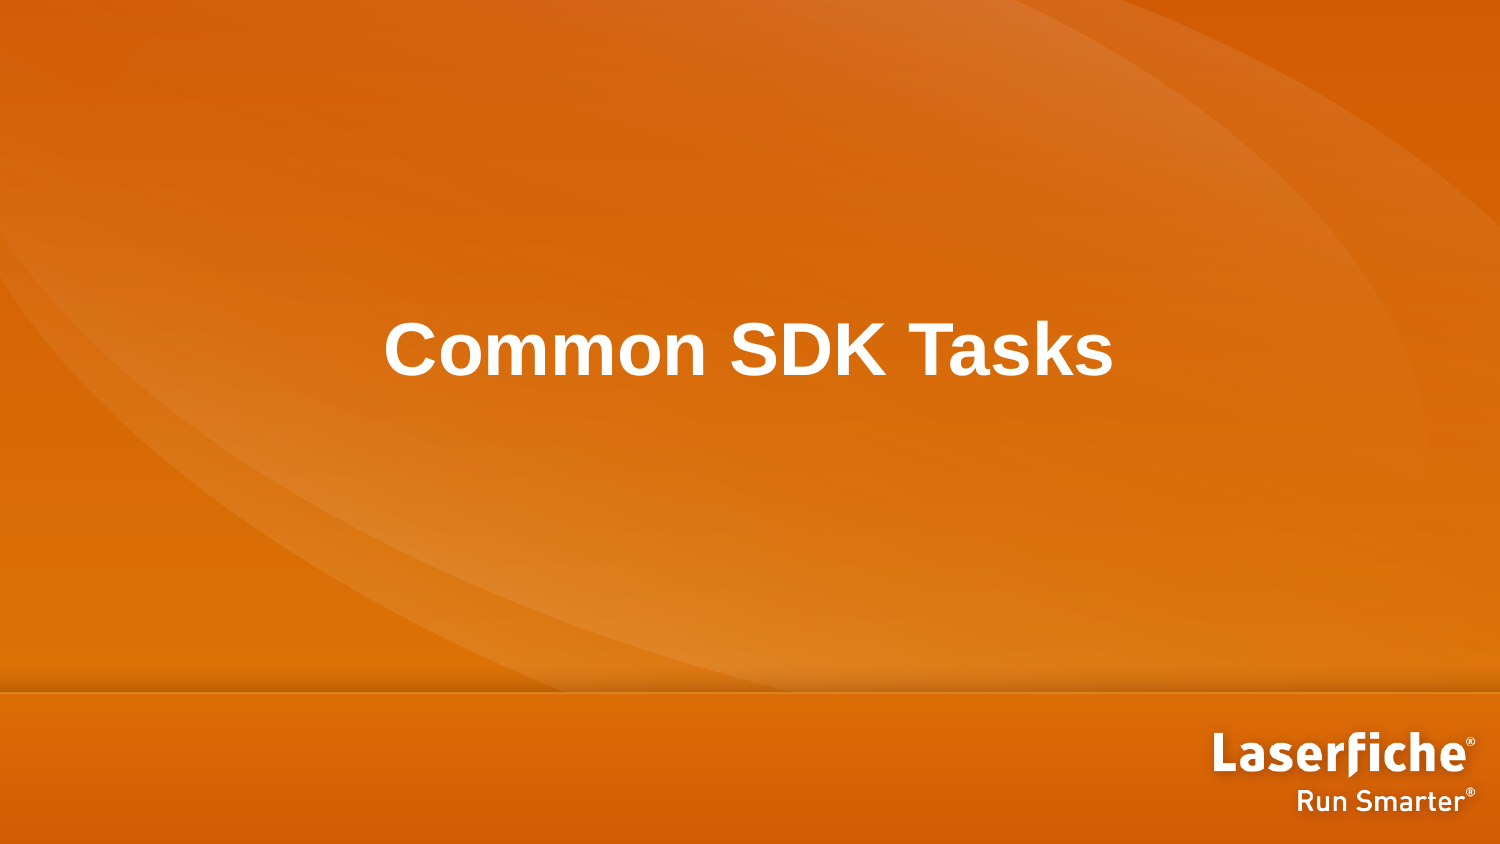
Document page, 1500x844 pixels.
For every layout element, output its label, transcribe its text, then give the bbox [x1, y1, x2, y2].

title Common SDK Tasks [112, 254, 1388, 436]
picture [0, 0, 1500, 844]
